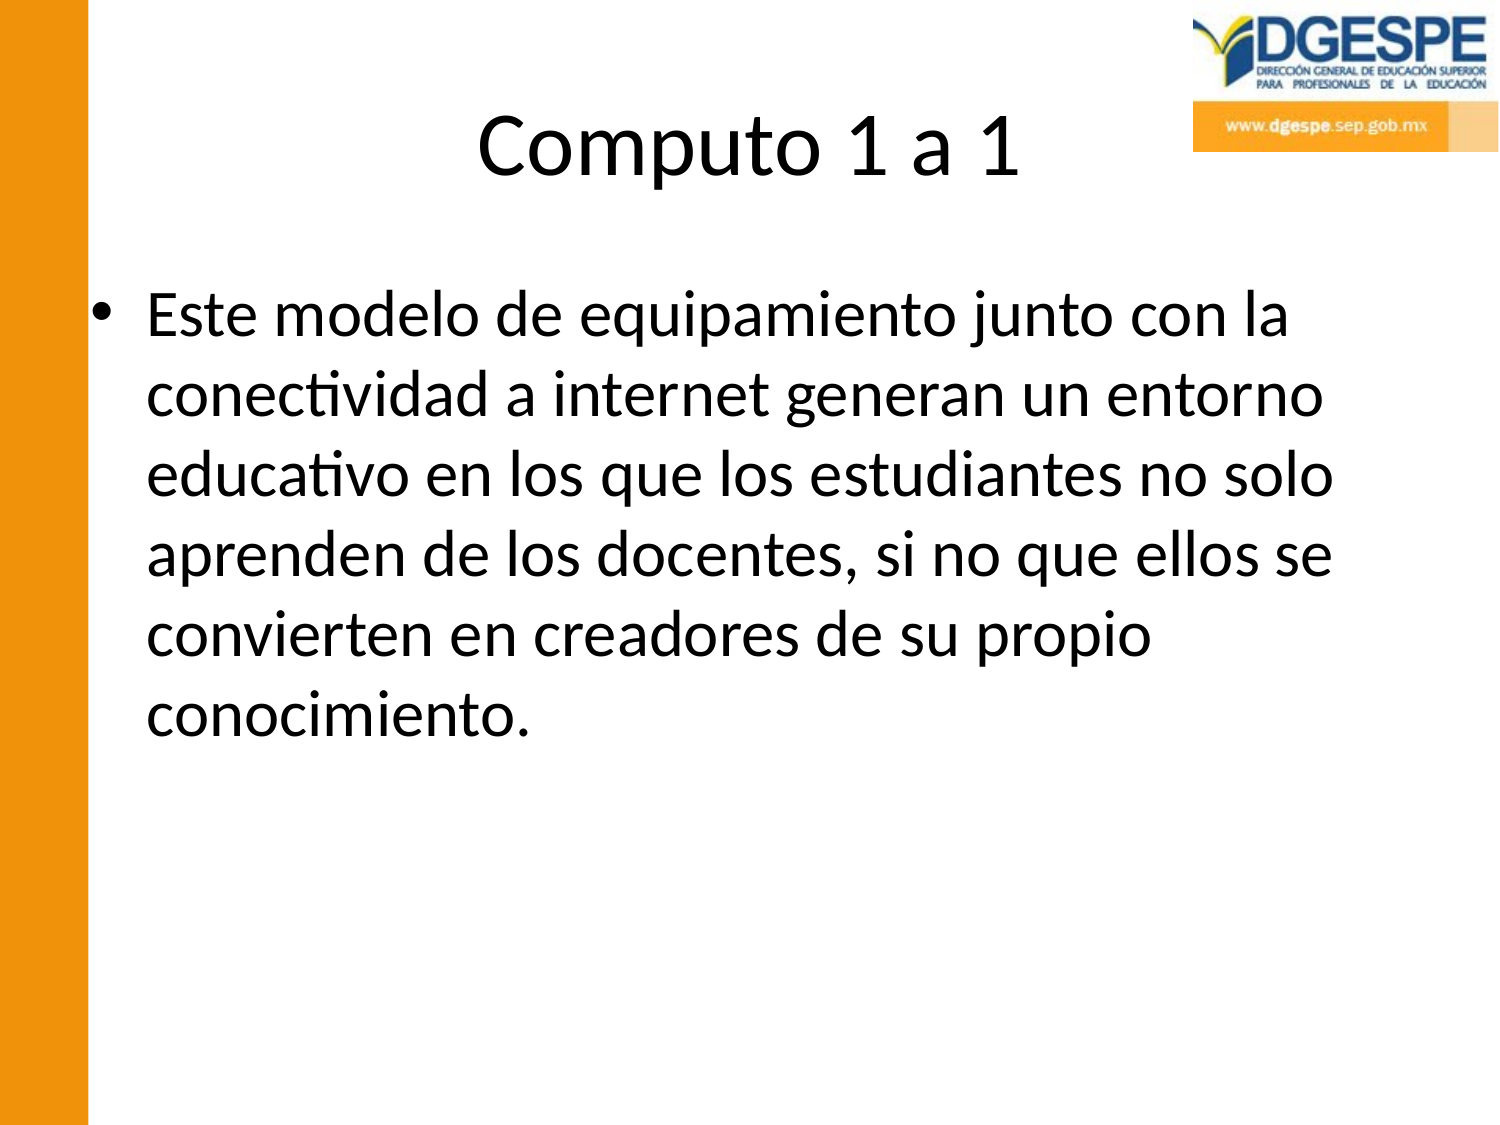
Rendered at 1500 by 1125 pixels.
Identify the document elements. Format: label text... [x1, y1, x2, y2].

picture [1193, 0, 1499, 152]
list Este modelo de equipamiento junto con la conectividad a internet generan un entorno educativo en los que los estudiantes no solo aprenden de los docentes, si no que ellos se convierten en creadores de su propio conocimiento. [75, 262, 1425, 1005]
title Computo 1 a 1 [75, 45, 1425, 233]
